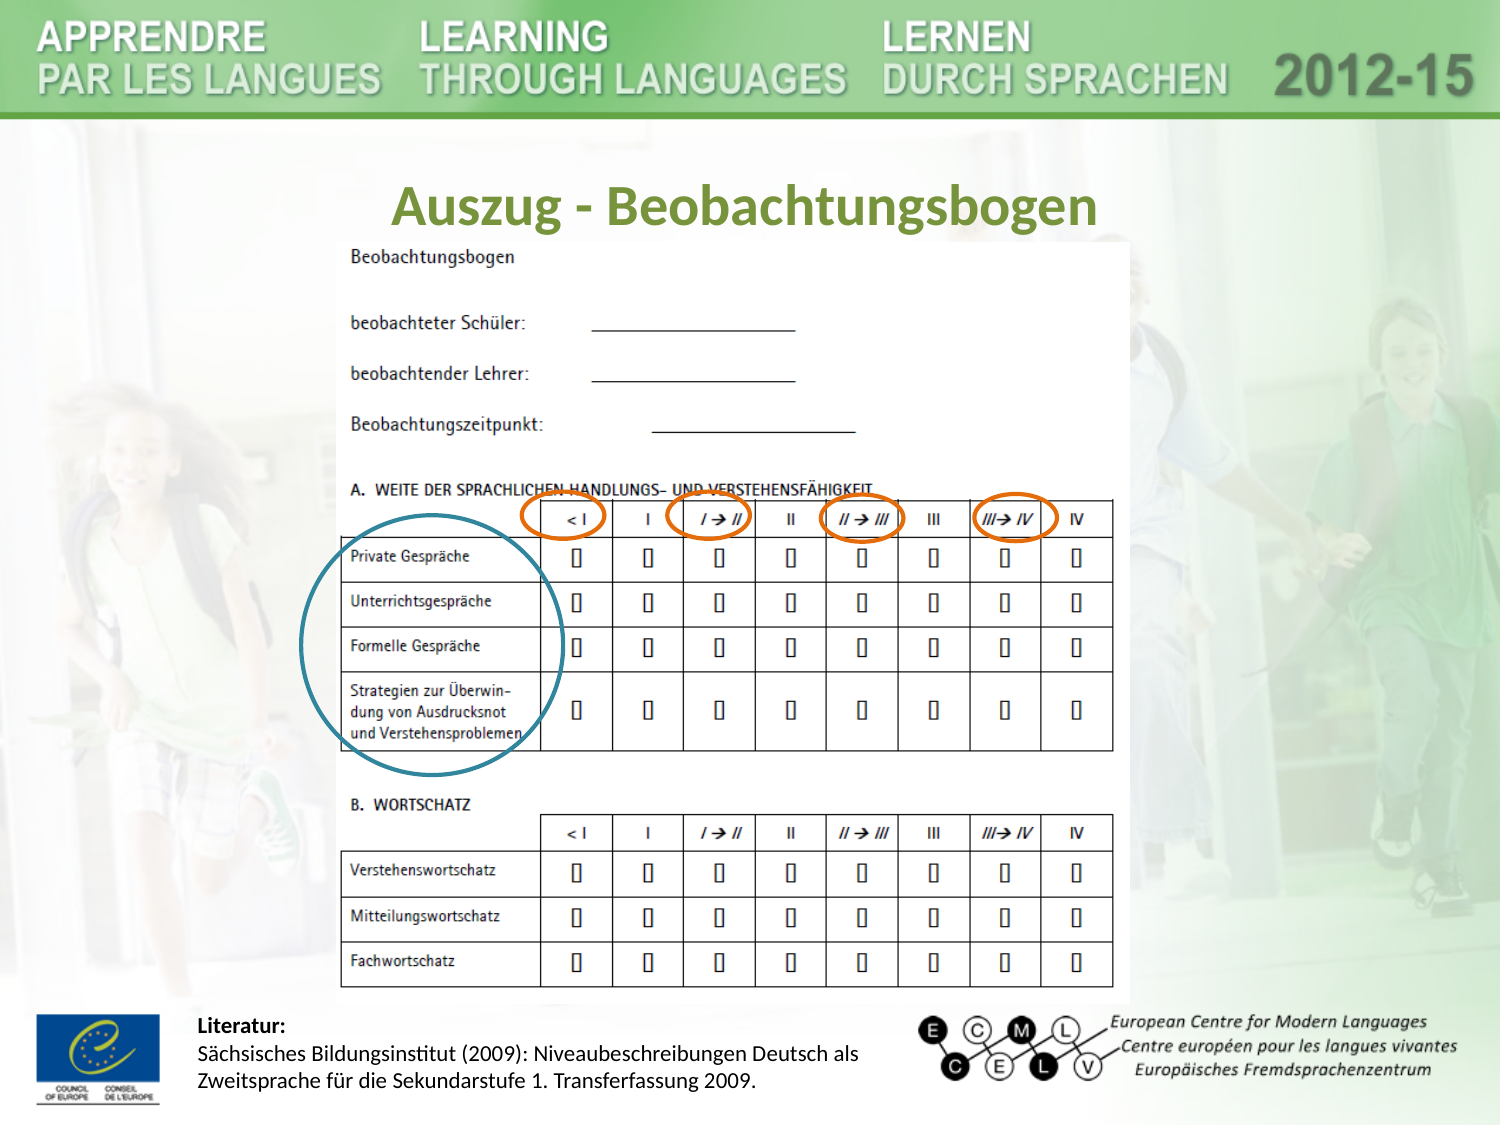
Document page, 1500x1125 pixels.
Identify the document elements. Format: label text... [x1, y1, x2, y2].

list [336, 242, 1131, 1004]
text_box [299, 559, 331, 731]
picture [0, 0, 1500, 1125]
title Auszug - Beobachtungsbogen [64, 137, 1426, 268]
text_box Literatur: Sächsisches Bildungsinstitut (2009): Niveaubeschreibungen Deutsch als Zweitsprache für die Sekundarstufe 1. Transferfassung 2009. [183, 1003, 904, 1101]
